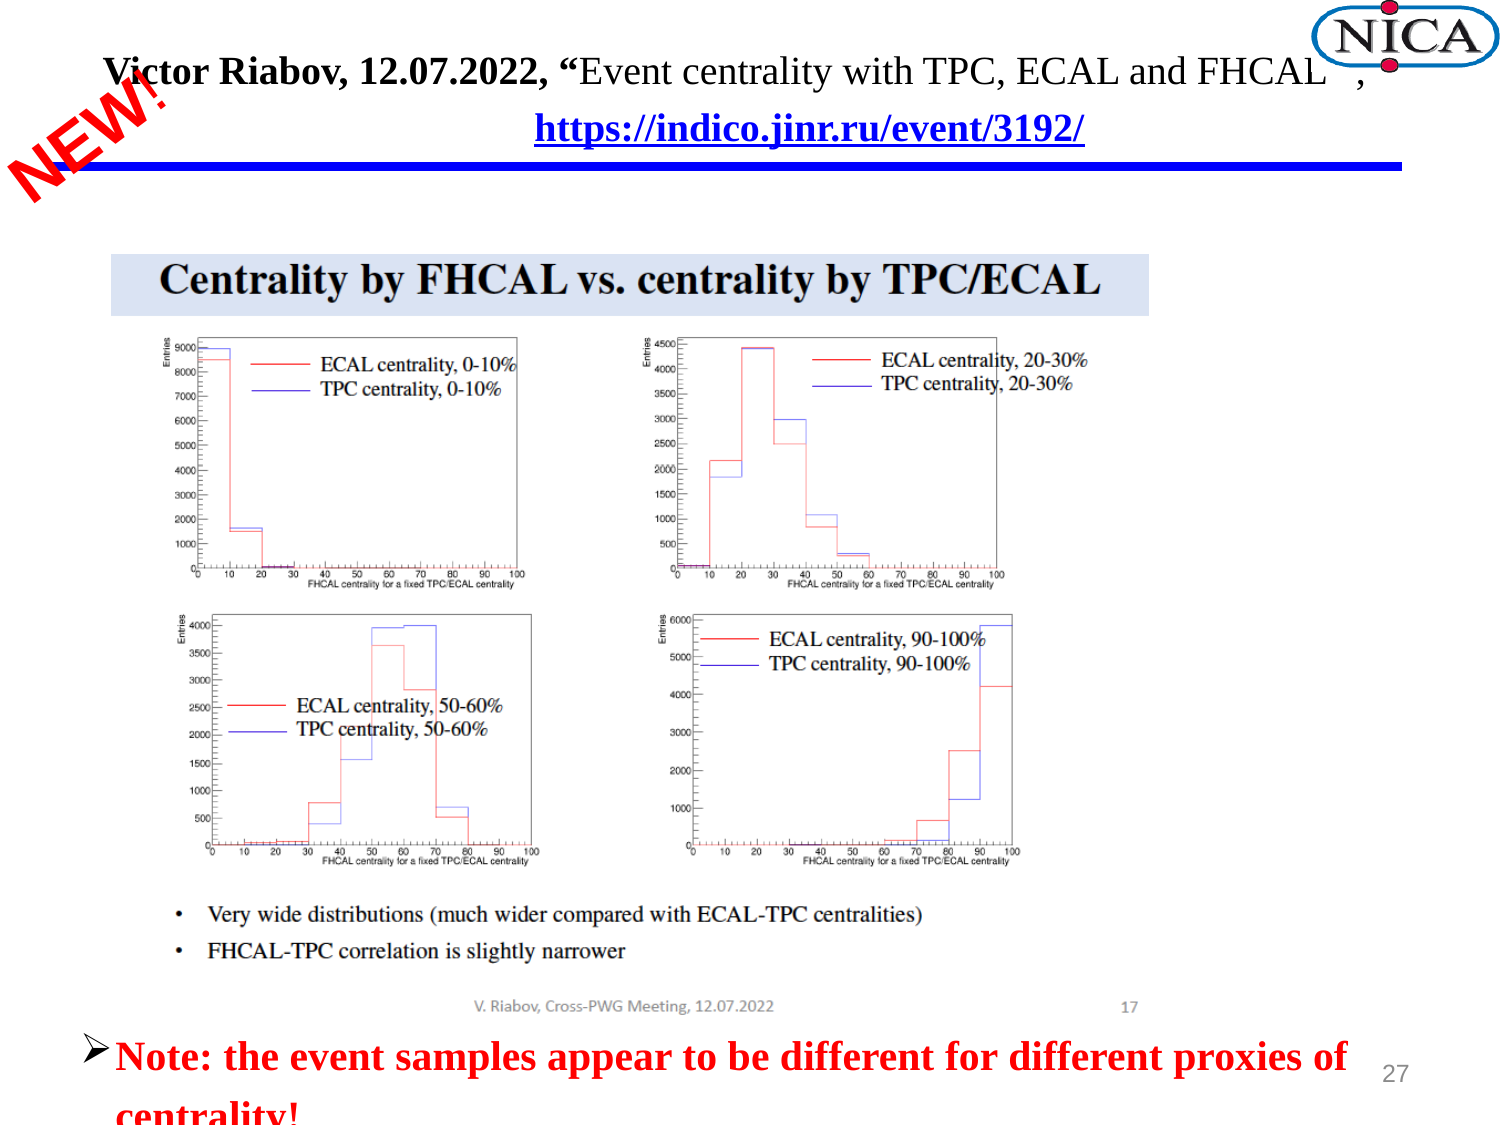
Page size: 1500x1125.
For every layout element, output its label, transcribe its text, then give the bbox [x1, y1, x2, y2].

text_box NEW! [0, 33, 196, 232]
list [33, 152, 1500, 896]
picture [110, 253, 1149, 1017]
picture [1310, 0, 1500, 73]
title Victor Riabov, 12.07.2022, “Event centrality with TPC, ECAL and FHCAL” , https://indico.jinr.ru/event/3192/ [0, 26, 1480, 152]
text_box Note: the event samples appear to be different for different proxies of centrality! [65, 1011, 1438, 1125]
